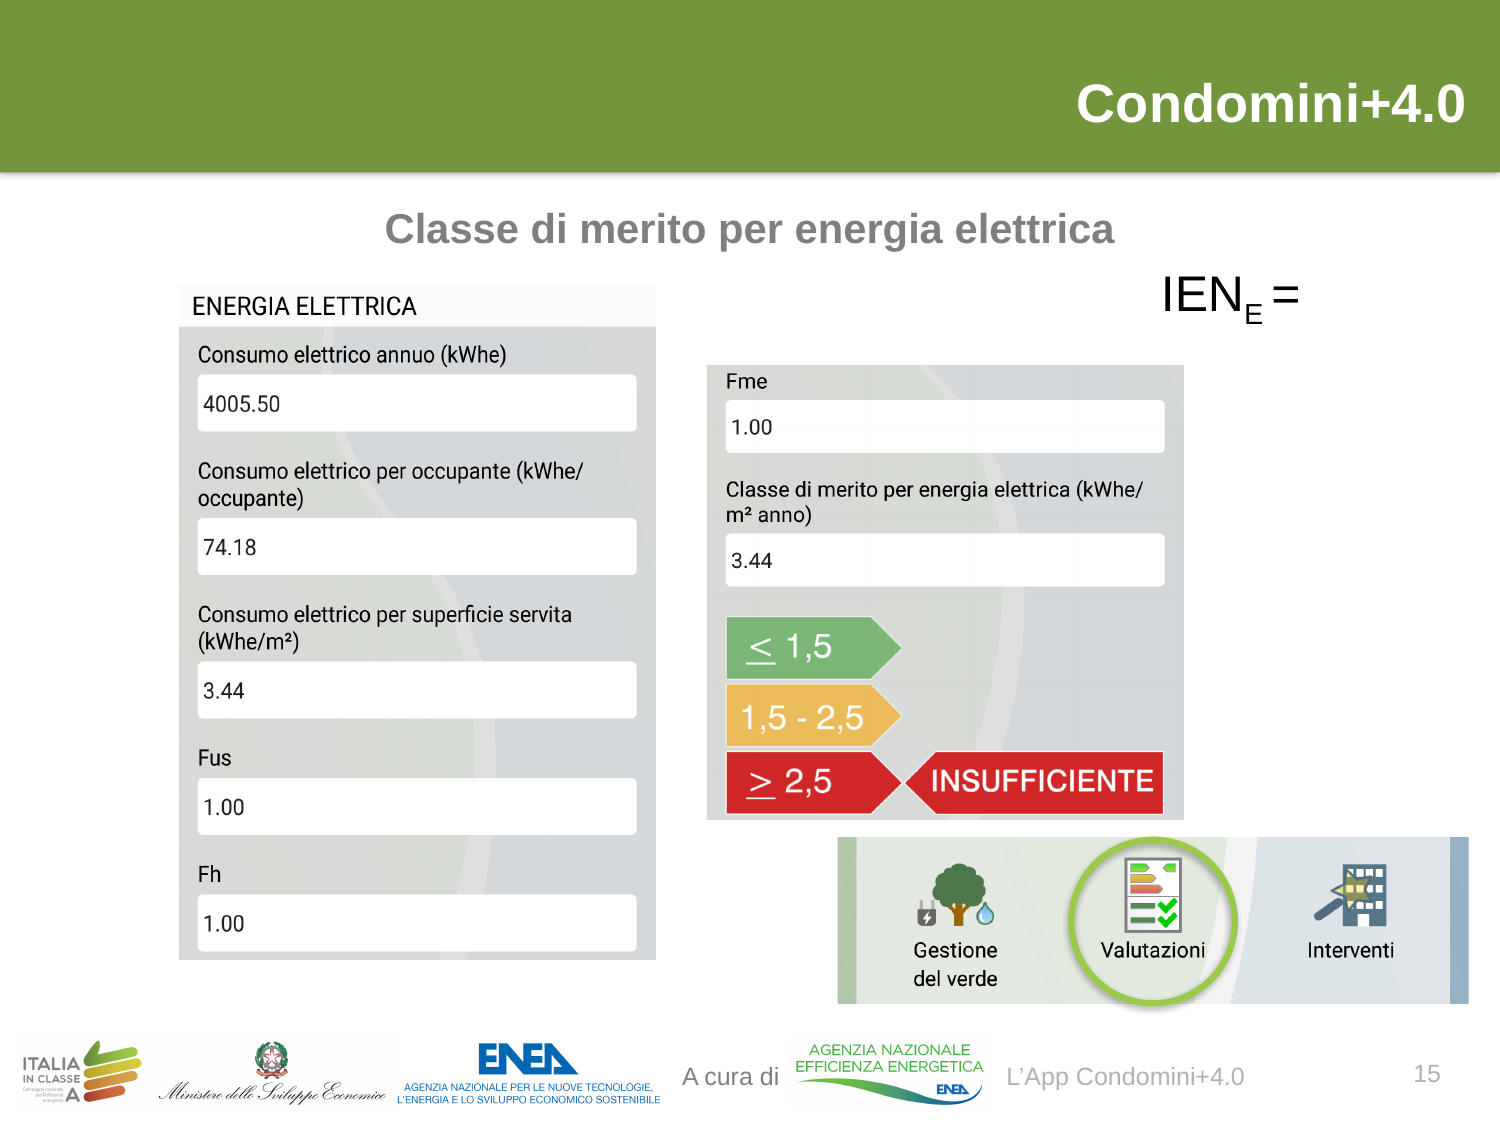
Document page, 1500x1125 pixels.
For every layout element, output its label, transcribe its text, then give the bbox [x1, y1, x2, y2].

picture [15, 1034, 670, 1111]
slide_number 15 [1370, 1042, 1457, 1103]
picture [178, 285, 657, 960]
picture [837, 837, 1469, 1004]
title Condomini+4.0 [132, 68, 1483, 134]
picture [706, 365, 1185, 821]
picture [789, 1034, 992, 1111]
text_box Classe di merito per energia elettrica [0, 194, 1500, 260]
